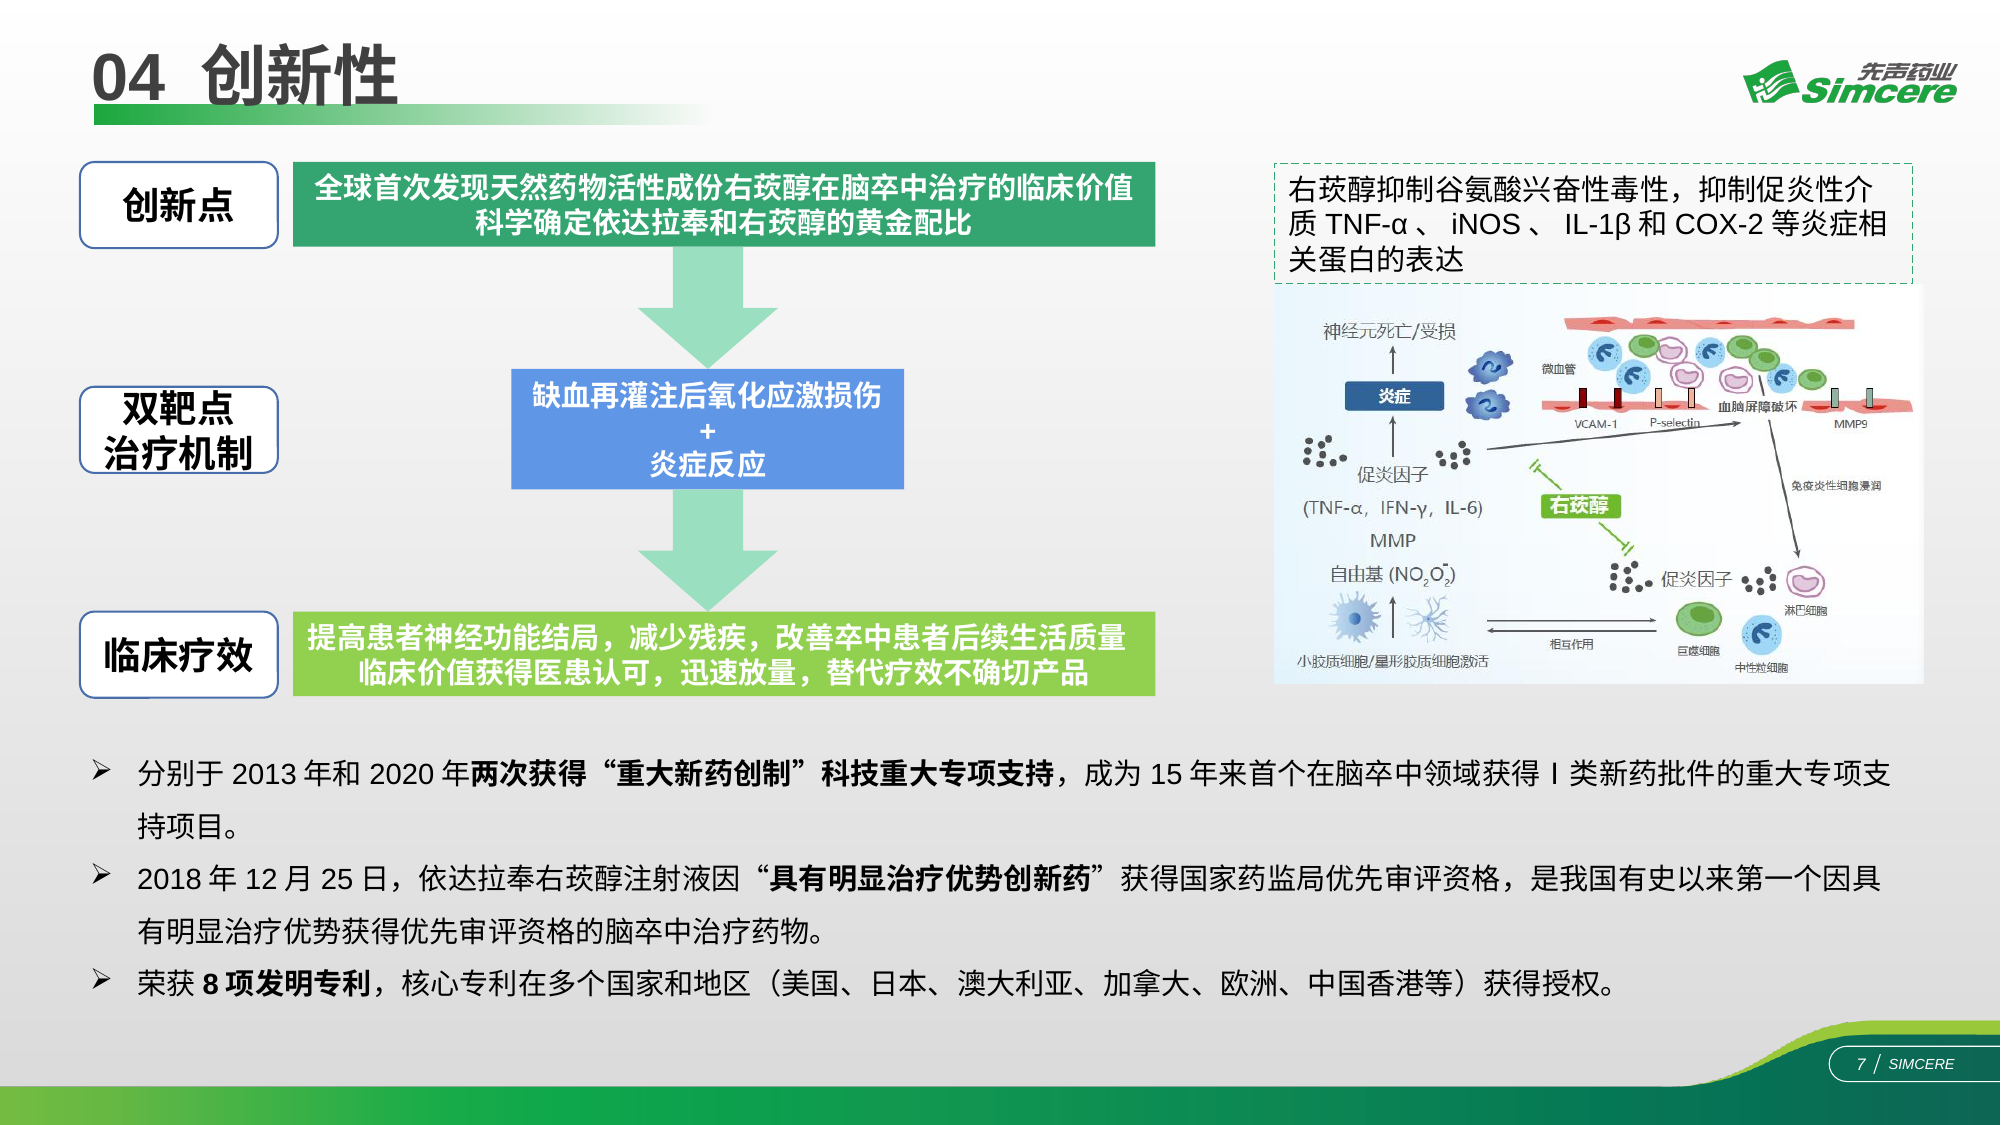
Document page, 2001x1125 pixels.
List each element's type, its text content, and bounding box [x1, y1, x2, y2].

text_box 分别于2013年和2020年两次获得“重大新药创制”科技重大专项支持，成为15年来首个在脑卒中领域获得Ⅰ类新药批件的重大专项支持项目。 2018年12月25日，依达拉奉右莰醇注射液因“具有明显治疗优势创新药”获得国家药监局优先审评资格，是我国有史以来第一个因具有明显治疗优势获得优先审评资格的脑卒中治疗药物。 荣获8项发明专利，核心专利在多个国家和地区（美国、日本、澳大利亚、加拿大、欧洲、中国香港等）获得授权。 [75, 730, 1913, 1008]
text_box 创新点 [78, 160, 279, 250]
text_box 提高患者神经功能结局，减少残疾，改善卒中患者后续生活质量 临床价值获得医患认可，迅速放量，替代疗效不确切产品 [293, 611, 1156, 697]
text_box 全球首次发现天然药物活性成份右莰醇在脑卒中治疗的临床价值 科学确定依达拉奉和右莰醇的黄金配比 [293, 161, 1156, 247]
text_box 缺血再灌注后氧化应激损伤 + 炎症反应 [510, 368, 905, 490]
picture [1860, 60, 1958, 103]
text_box 双靶点 治疗机制 [78, 385, 279, 474]
picture [1274, 284, 1924, 684]
text_box [634, 245, 781, 368]
picture [1830, 1047, 2000, 1081]
text_box [634, 488, 781, 611]
list 04 创新性 [77, 2, 1860, 123]
text_box 右莰醇抑制谷氨酸兴奋性毒性，抑制促炎性介质TNF-α、iNOS、IL-1β和COX-2等炎症相关蛋白的表达 [1274, 163, 1913, 284]
picture [0, 1020, 2000, 1125]
text_box 临床疗效 [78, 610, 279, 699]
